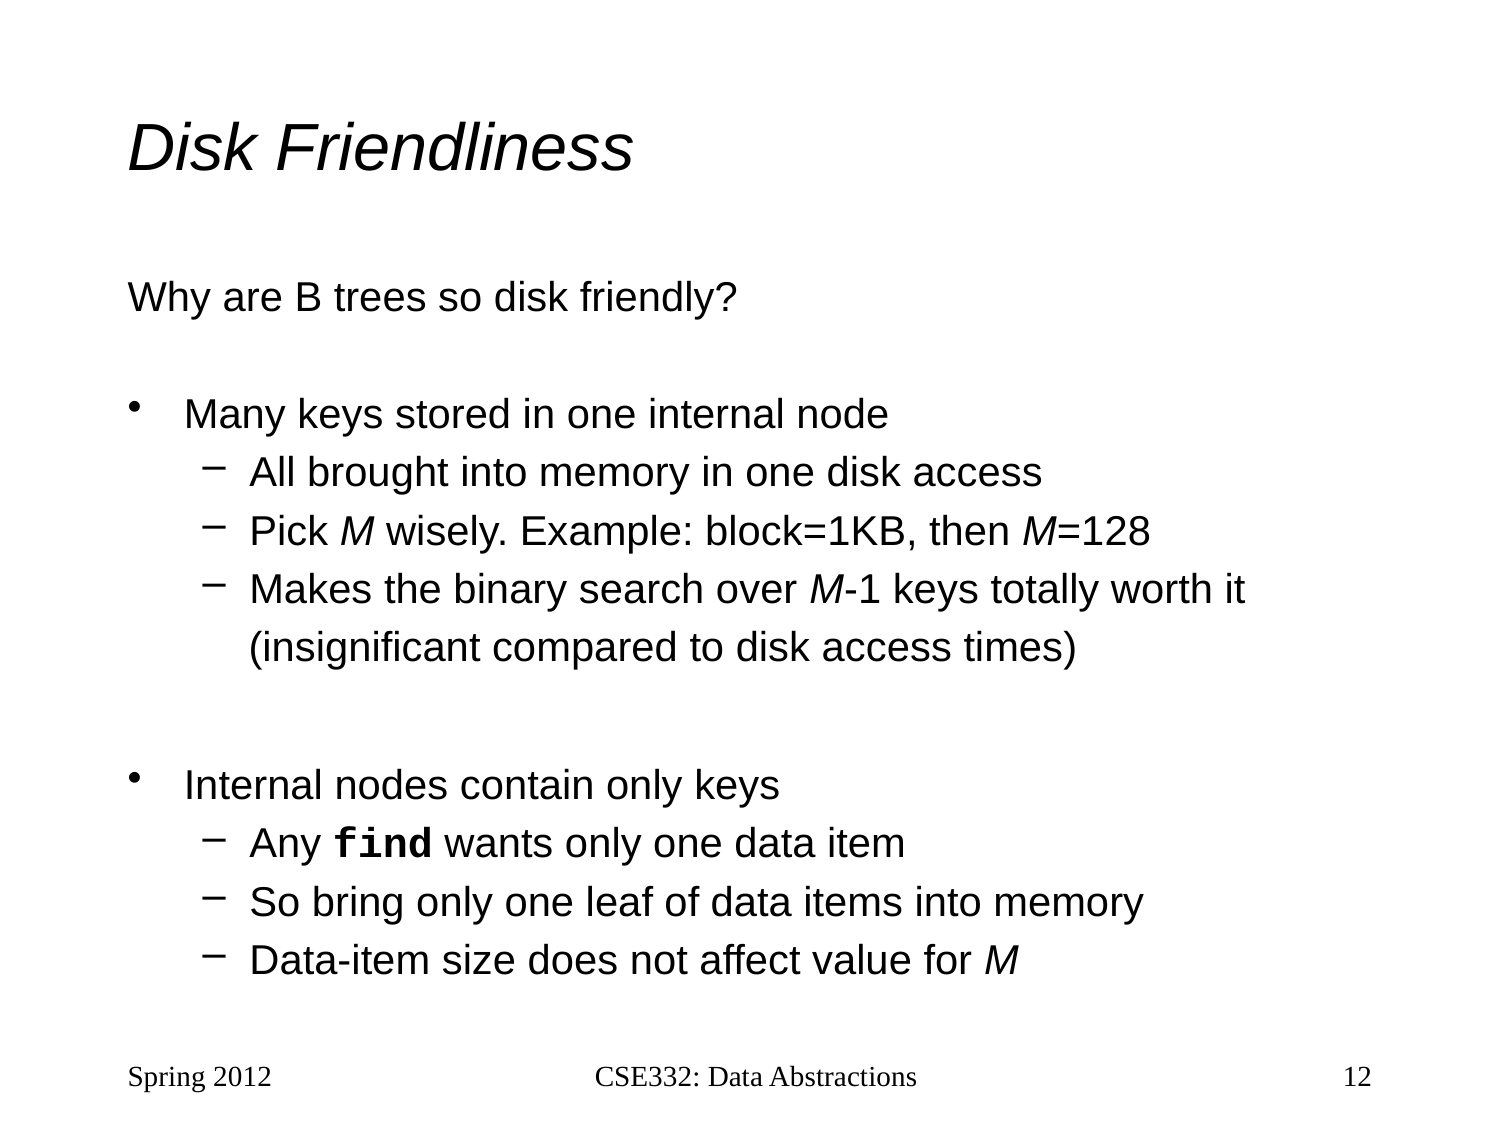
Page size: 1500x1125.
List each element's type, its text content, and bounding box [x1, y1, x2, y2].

slide_number 12 [1074, 1049, 1388, 1125]
slide_number Spring 2012 [112, 1049, 426, 1125]
title Disk Friendliness [112, 49, 1388, 238]
list Why are B trees so disk friendly? Many keys stored in one internal node All brought into memory in one disk access Pick M wisely. Example: block=1KB, then M=128 Makes the binary search over M-1 keys totally worth it (insignificant compared to disk access times) Internal nodes contain only keys Any find wants only one data item So bring only one leaf of data items into memory Data-item size does not affect value for M [112, 262, 1388, 1001]
footer CSE332: Data Abstractions [474, 1049, 1038, 1125]
